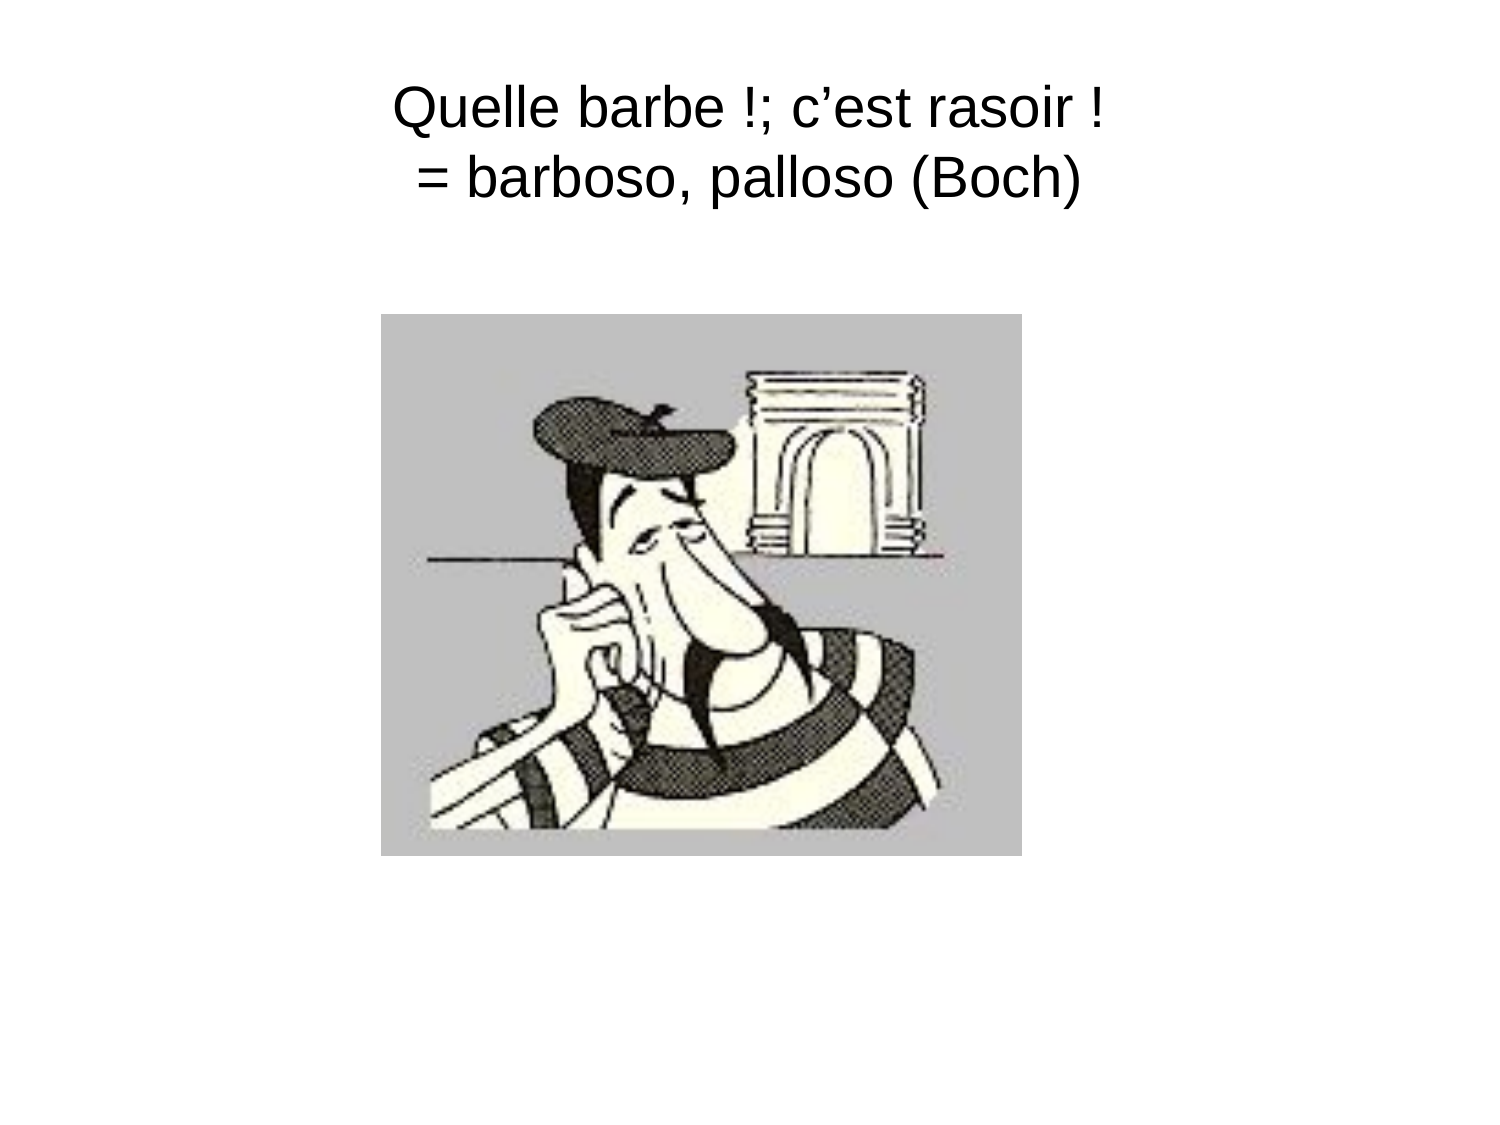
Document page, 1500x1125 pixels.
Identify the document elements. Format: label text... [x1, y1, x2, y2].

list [381, 314, 1022, 856]
title Quelle barbe !; c’est rasoir ! = barboso, palloso (Boch) [75, 45, 1425, 233]
